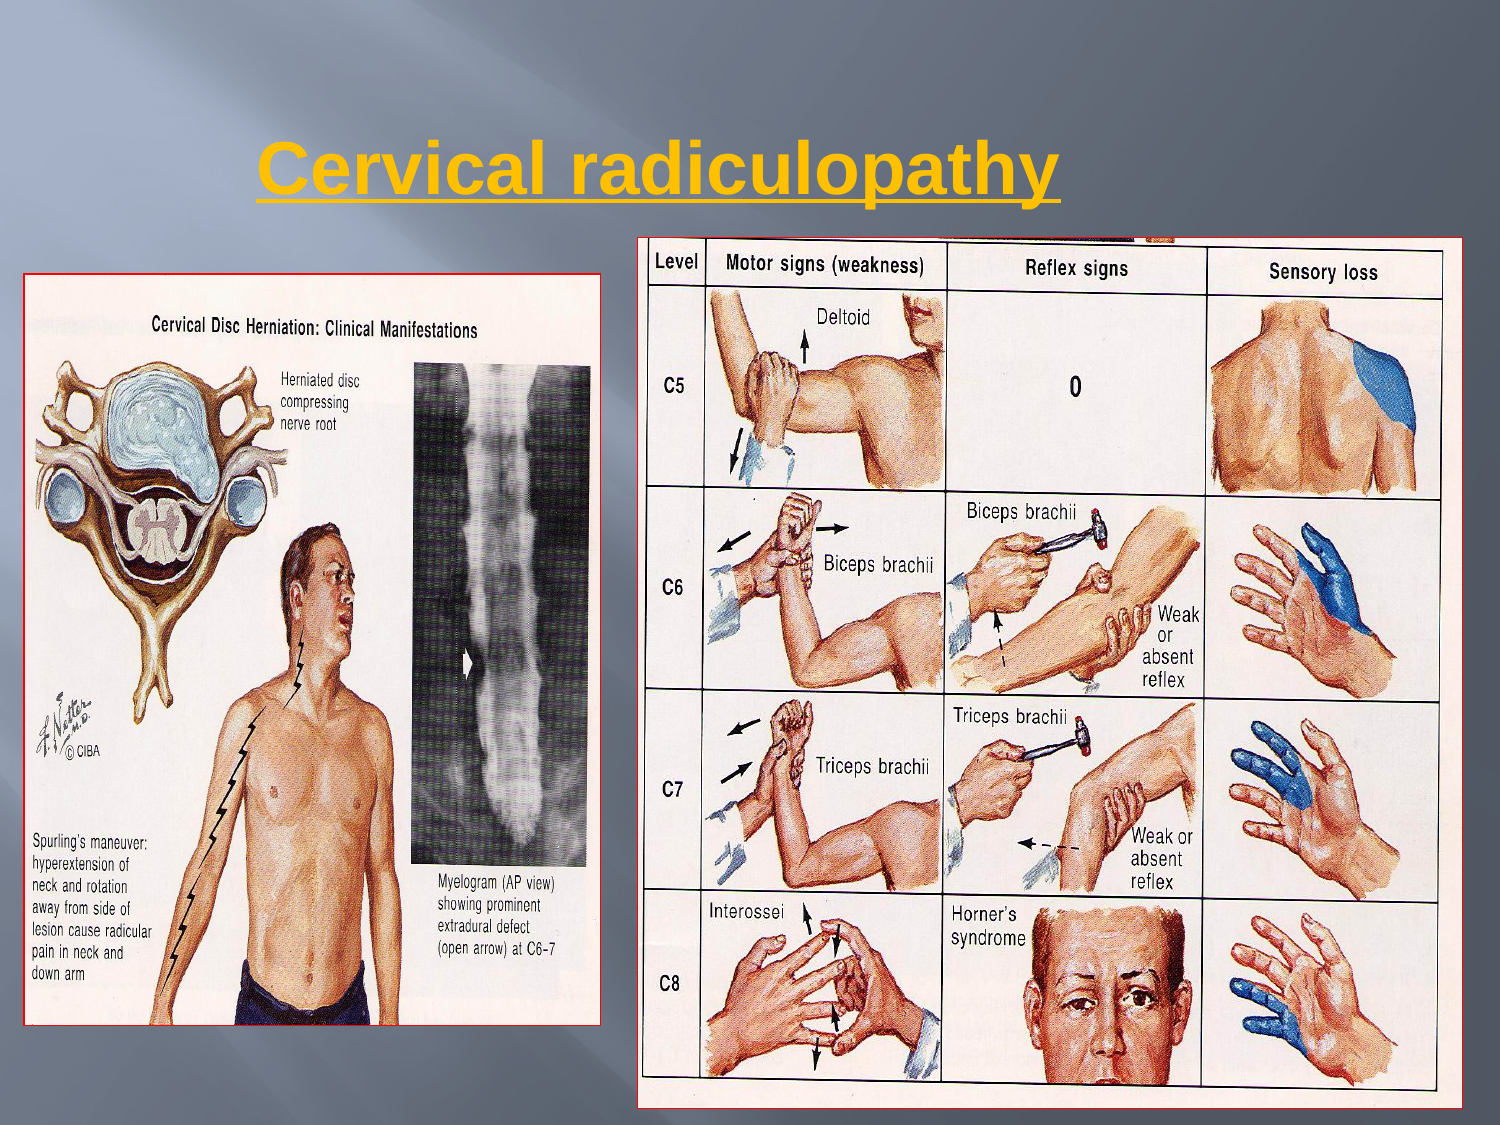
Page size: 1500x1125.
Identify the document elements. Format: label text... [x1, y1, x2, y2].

picture [637, 237, 1463, 1109]
text_box Cervical radiculopathy [241, 112, 1076, 218]
picture [24, 274, 601, 1026]
